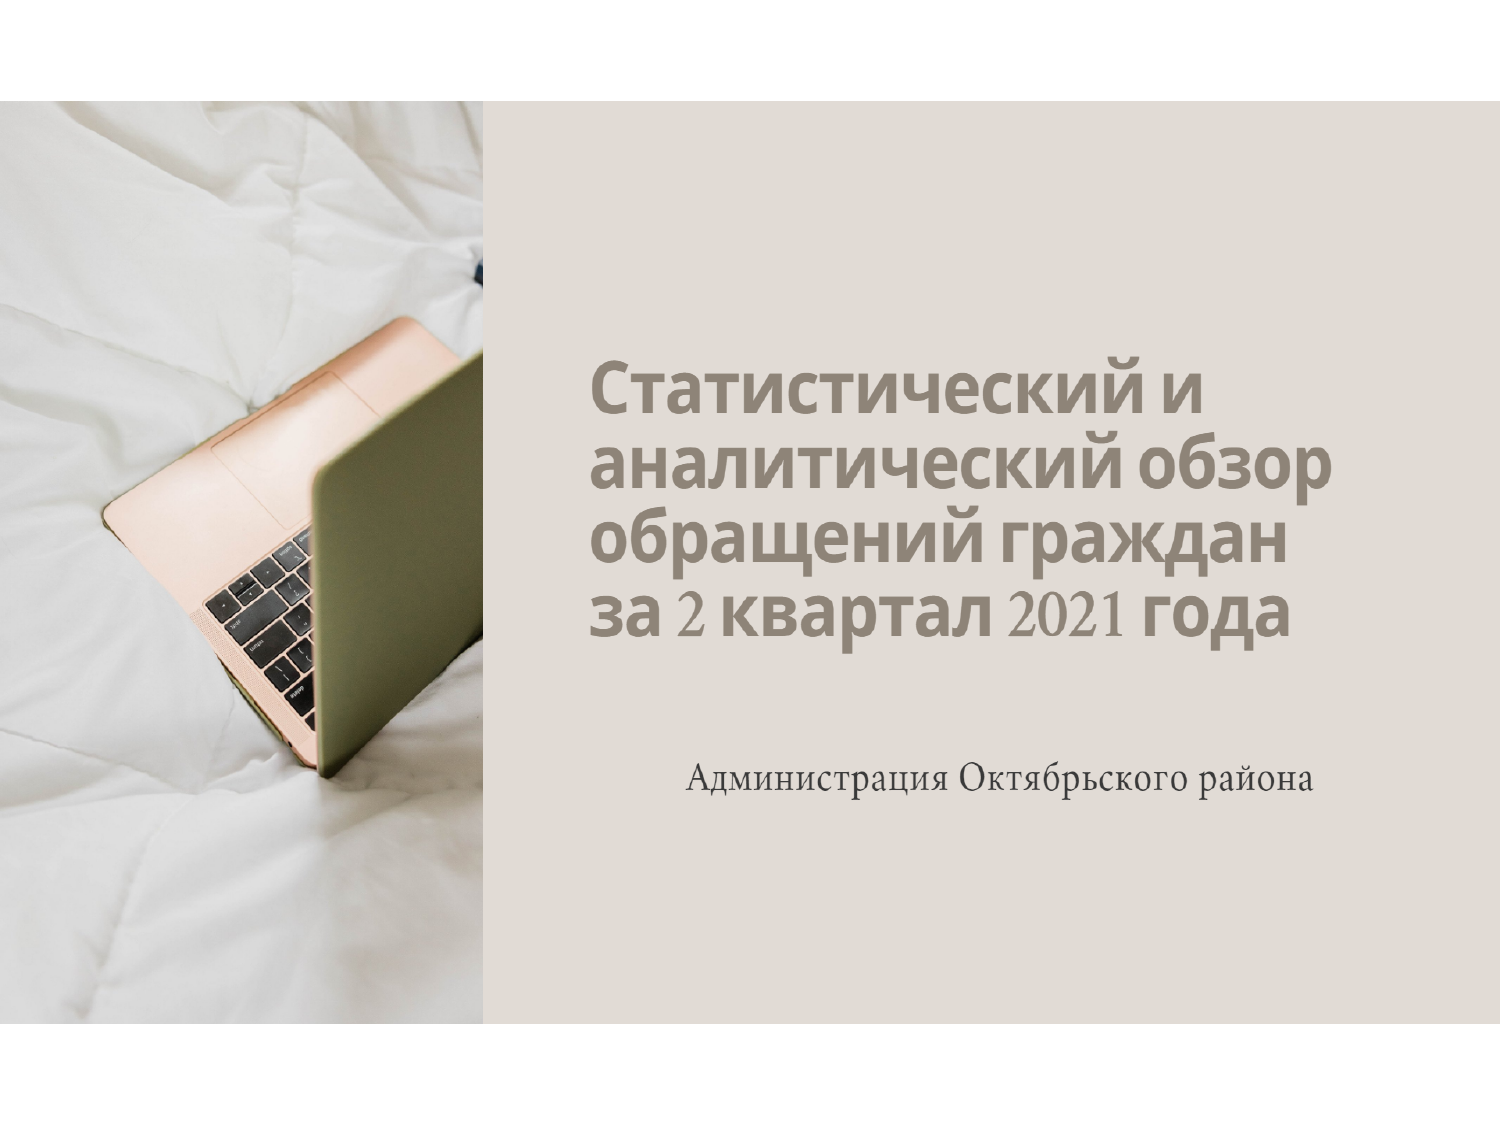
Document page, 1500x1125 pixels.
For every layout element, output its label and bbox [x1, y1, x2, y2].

picture [0, 101, 1500, 1024]
